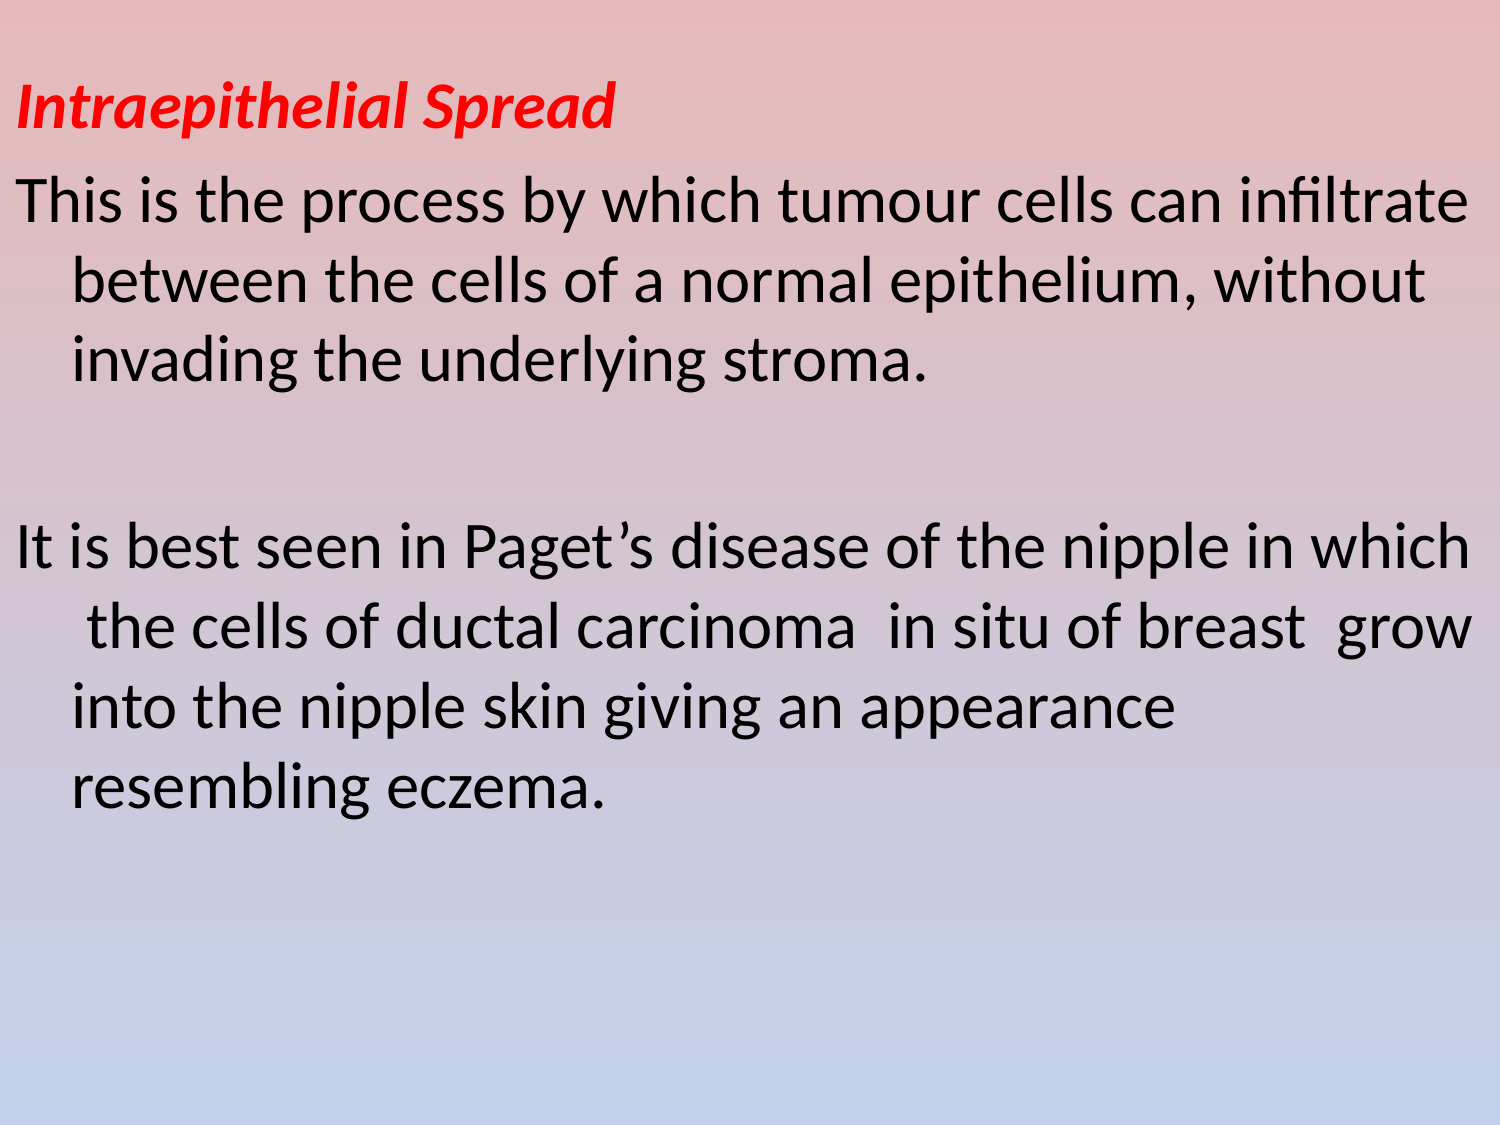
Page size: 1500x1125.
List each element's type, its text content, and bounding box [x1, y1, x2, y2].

list Intraepithelial Spread This is the process by which tumour cells can infiltrate between the cells of a normal epithelium, without invading the underlying stroma. It is best seen in Paget’s disease of the nipple in which the cells of ductal carcinoma in situ of breast grow into the nipple skin giving an appearance resembling eczema. [0, 54, 1500, 1071]
